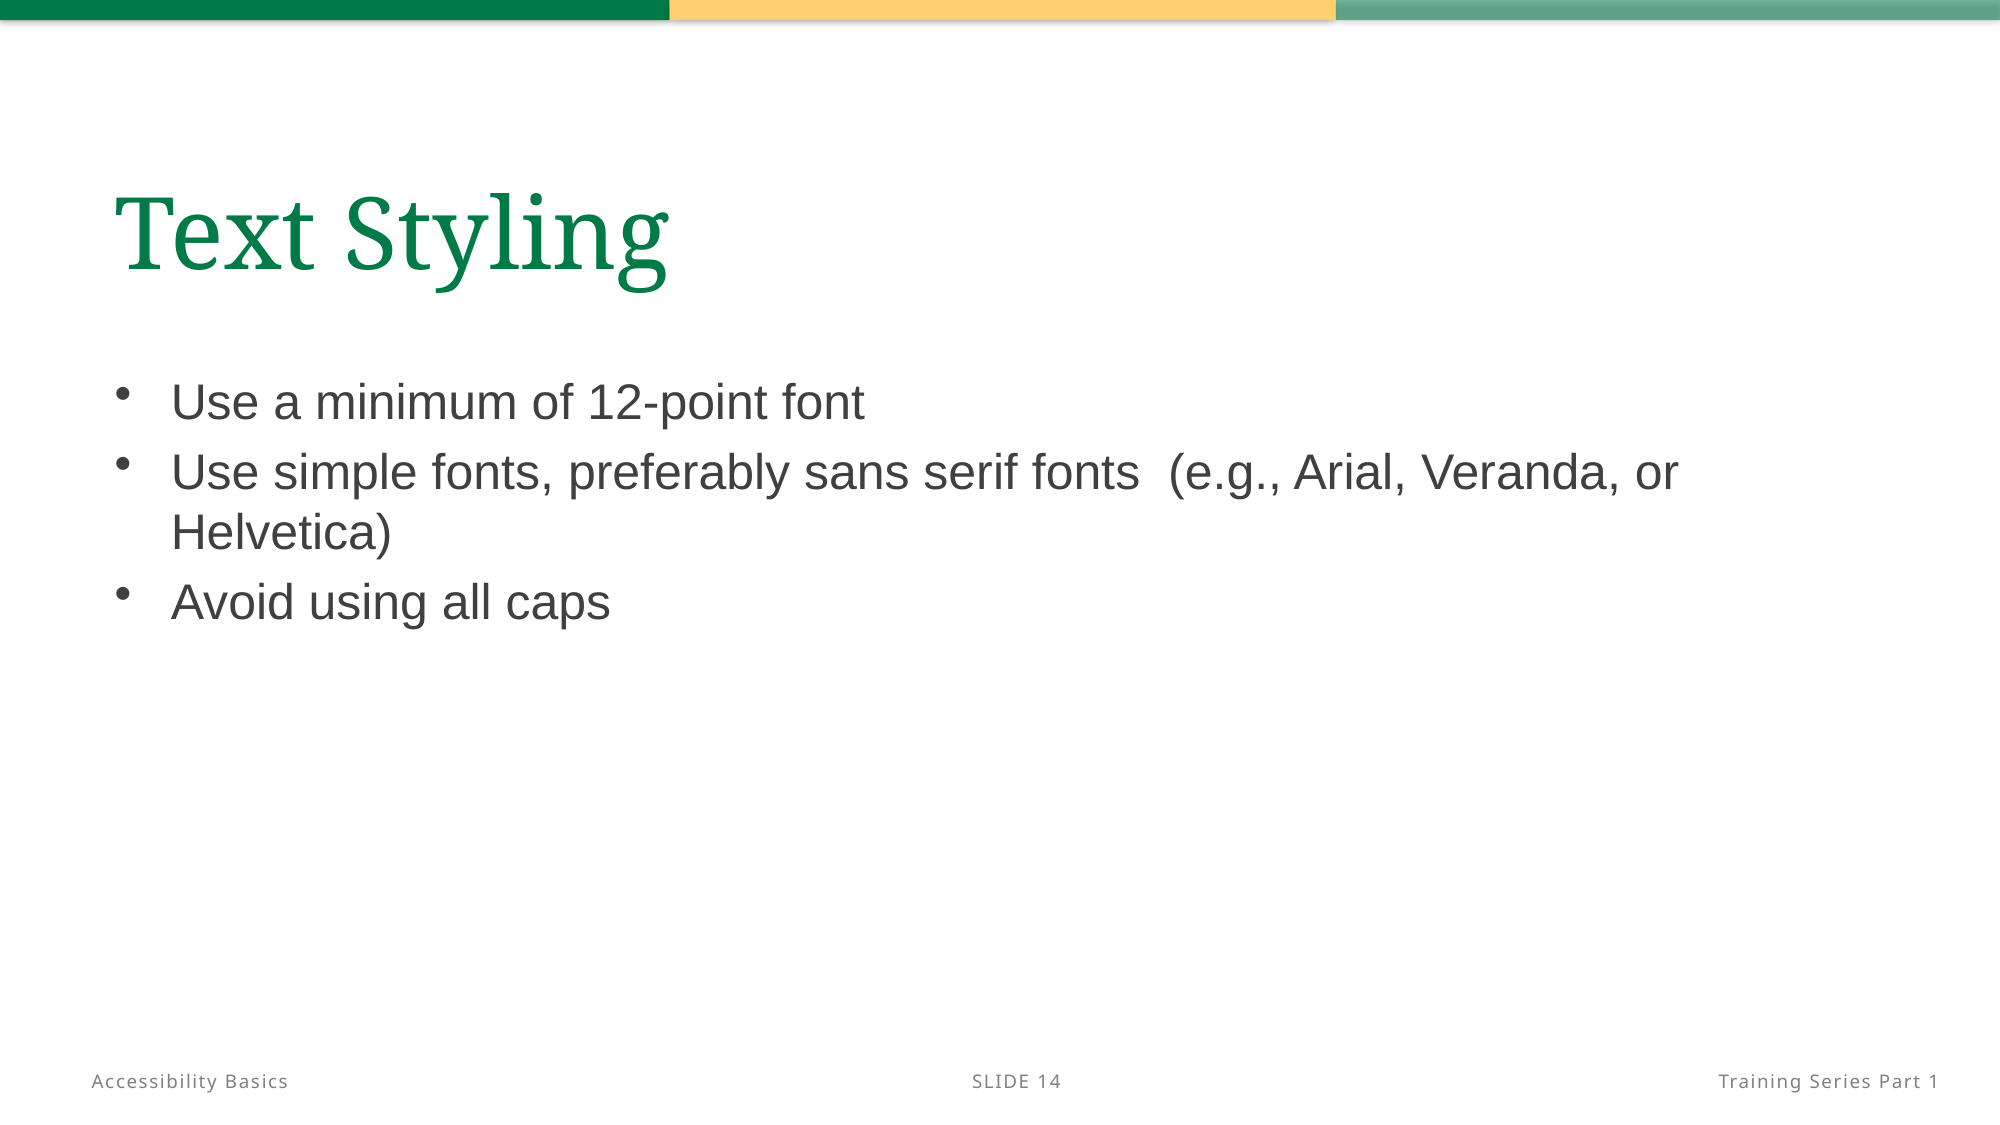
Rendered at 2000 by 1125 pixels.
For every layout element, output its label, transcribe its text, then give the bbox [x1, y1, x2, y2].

list Use a minimum of 12-point font Use simple fonts, preferably sans serif fonts (e.g., Arial, Veranda, or Helvetica) Avoid using all caps [99, 362, 1800, 975]
title Text Styling [99, 162, 1800, 326]
